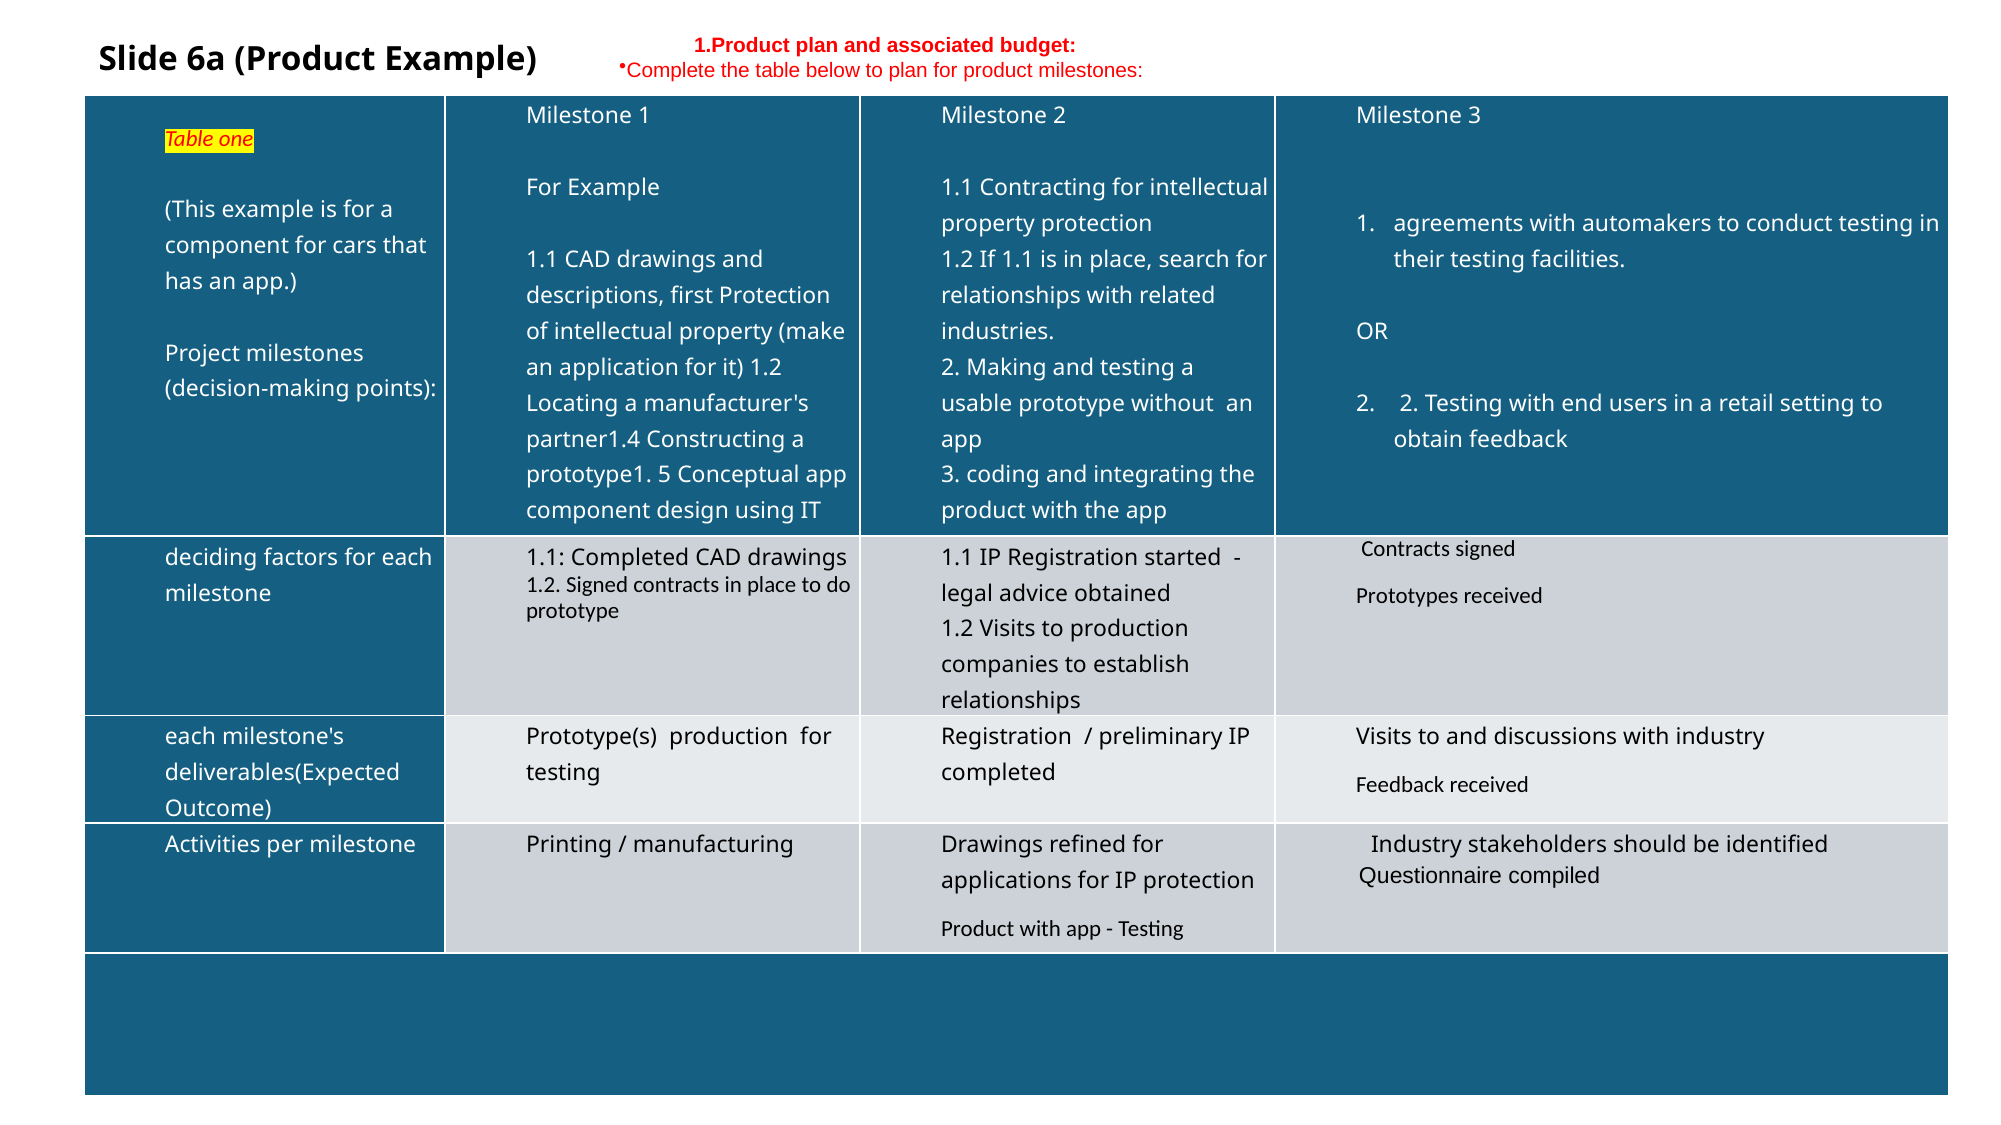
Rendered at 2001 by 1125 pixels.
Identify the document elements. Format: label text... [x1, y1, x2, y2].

table_cell deciding factors for each milestone [85, 537, 444, 715]
table_cell Prototype(s) production for testing [446, 716, 859, 822]
table_cell Industry stakeholders should be identified Questionnaire compiled [1276, 824, 1948, 952]
table_cell each milestone's deliverables(Expected Outcome) [85, 716, 444, 822]
table_header Milestone 2 1.1 Contracting for intellectual property protection 1.2 If 1.1 is in place, search for relationships with related industries. 2. Making and testing a usable prototype without an app 3. coding and integrating the product with the app [861, 96, 1274, 535]
text_box Product plan and associated budget: Complete the table below to plan for product milestones: [575, 23, 1208, 127]
table_cell Registration / preliminary IP completed [861, 716, 1274, 822]
table_header Milestone 3 agreements with automakers to conduct testing in their testing facilities. OR 2. Testing with end users in a retail setting to obtain feedback [1276, 96, 1948, 535]
slide_number 10 [1412, 1042, 1863, 1103]
table_cell Activities per milestone [85, 824, 444, 952]
table_cell Printing / manufacturing [446, 824, 859, 952]
table_cell Contracts signed Prototypes received [1276, 537, 1948, 715]
table_header Milestone 1 For Example 1.1 CAD drawings and descriptions, first Protection of intellectual property (make an application for it) 1.2 Locating a manufacturer's partner1.4 Constructing a prototype1. 5 Conceptual app component design using IT [446, 97, 859, 535]
table_cell [85, 954, 1948, 1095]
table_cell Visits to and discussions with industry Feedback received [1276, 716, 1948, 822]
table_header Table one (This example is for a component for cars that has an app.) Project milestones (decision-making points): [85, 97, 444, 535]
title Slide 6a (Product Example) [83, 23, 612, 97]
table_cell 1.1 IP Registration started - legal advice obtained 1.2 Visits to production companies to establish relationships [861, 537, 1274, 715]
table_cell 1.1: Completed CAD drawings 1.2. Signed contracts in place to do prototype [446, 537, 859, 715]
table_cell Drawings refined for applications for IP protection Product with app - Testing [861, 824, 1274, 952]
